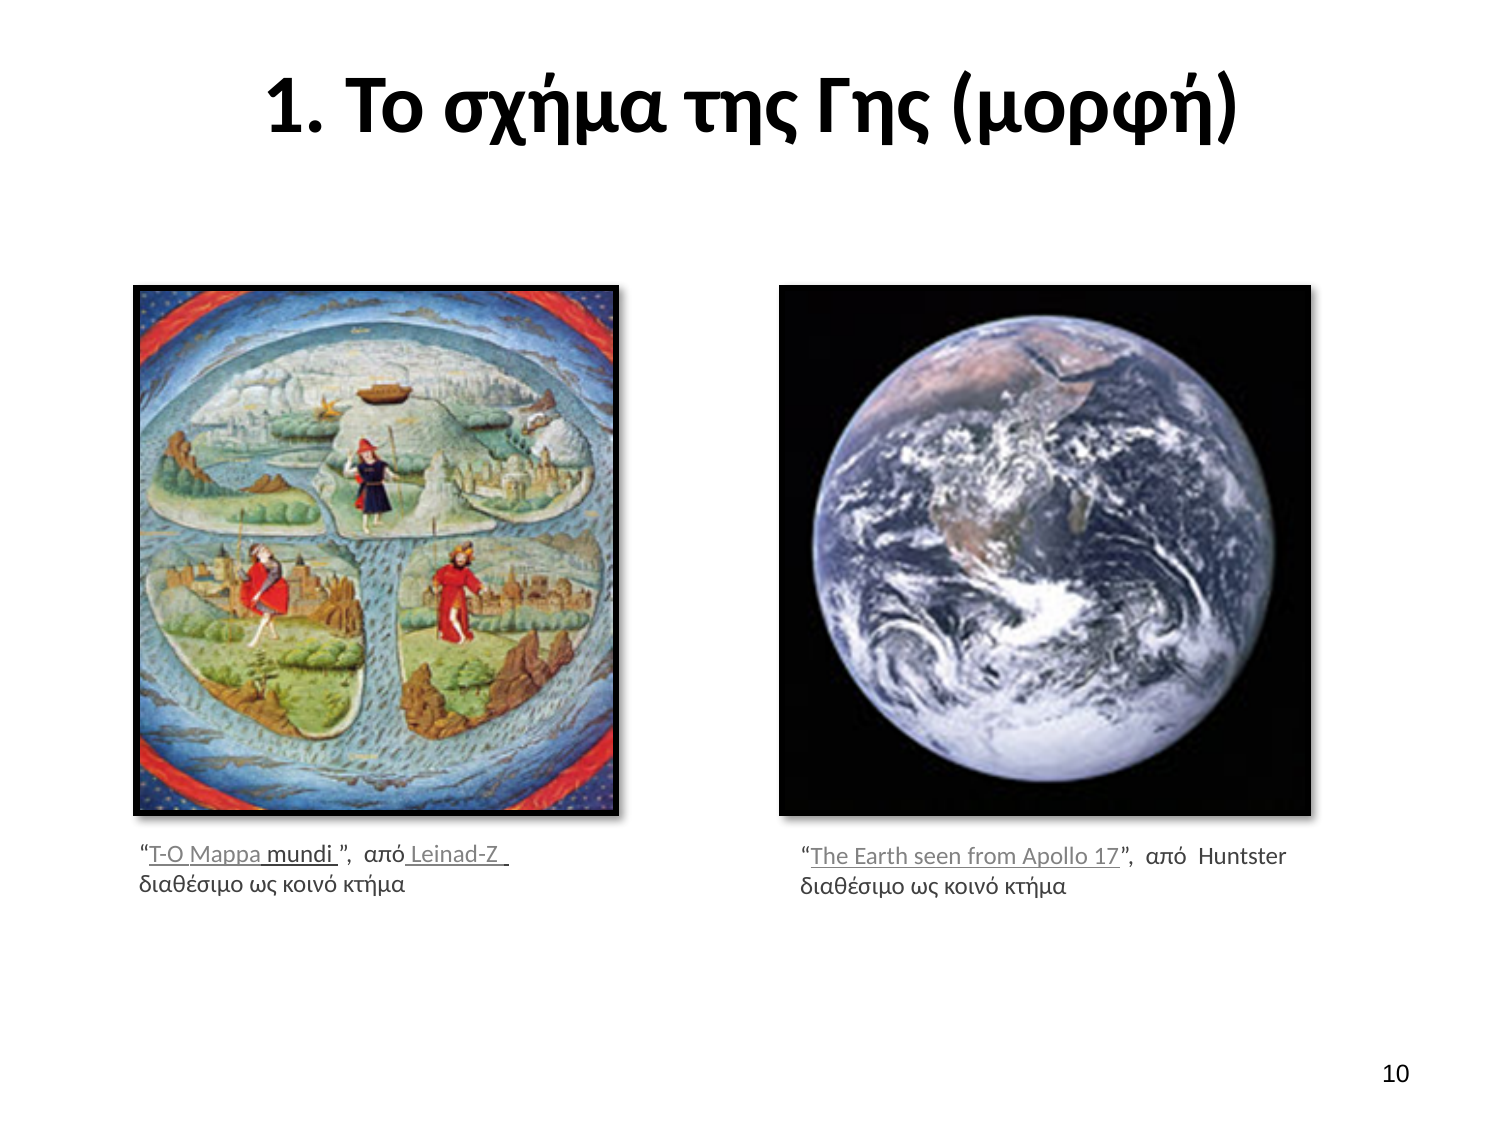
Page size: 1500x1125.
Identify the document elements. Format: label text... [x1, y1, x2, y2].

slide_number 9 [1074, 1042, 1425, 1103]
picture [785, 290, 1305, 811]
text_box “The Earth seen from Apollo 17”, από Huntster διαθέσιμο ως κοινό κτήμα [785, 832, 1305, 908]
text_box “T-O Mappa mundi ”, από Leinad-Z διαθέσιμο ως κοινό κτήμα [123, 830, 609, 906]
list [139, 290, 613, 811]
title 1. Το σχήμα της Γης (μορφή) [76, 19, 1427, 169]
